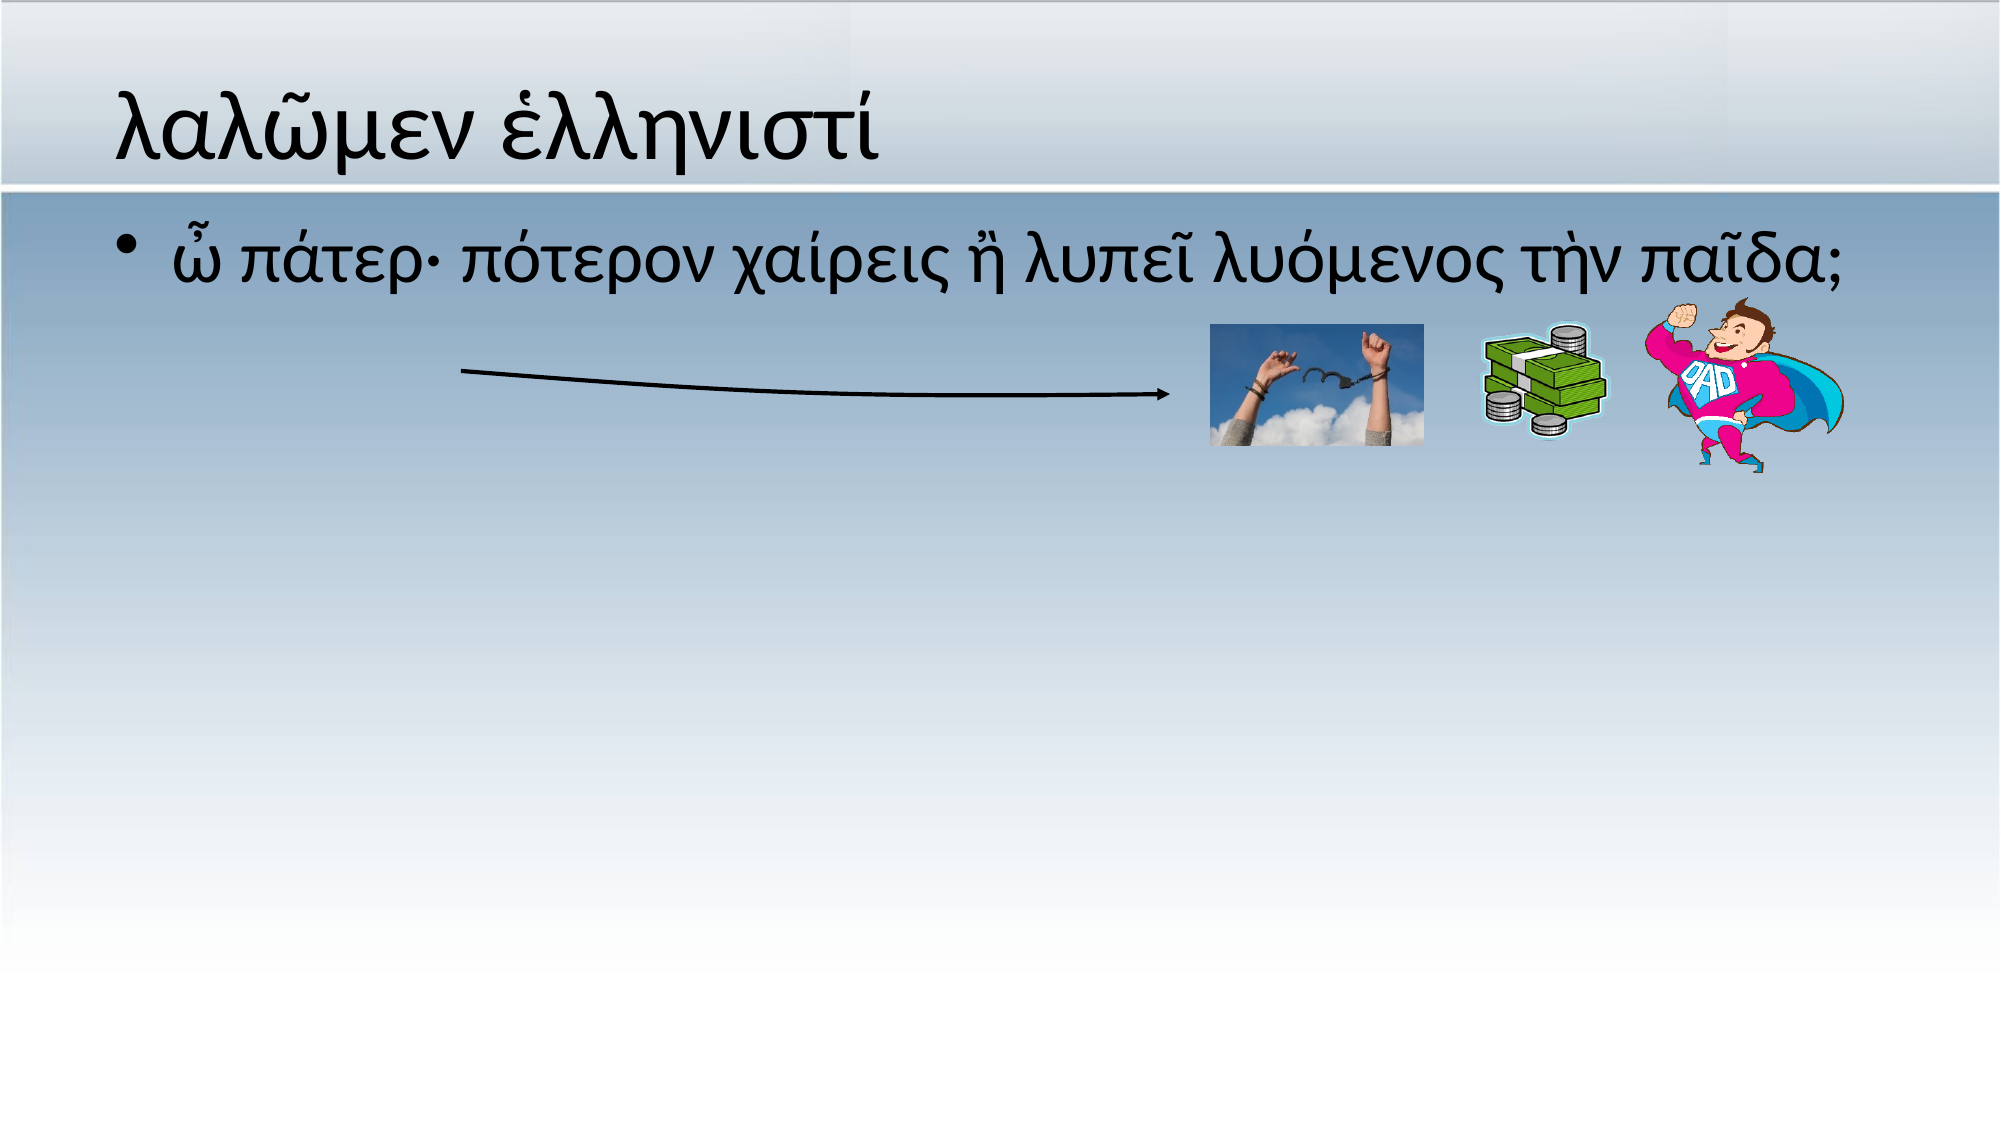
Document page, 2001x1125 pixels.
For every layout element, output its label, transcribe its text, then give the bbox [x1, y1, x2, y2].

list ὦ πάτερ· πότερον χαίρεις ἢ λυπεῖ λυόμενος τὴν παῖδα; [99, 199, 1901, 1012]
title λαλῶμεν ἑλληνιστί [99, 12, 1901, 188]
picture [0, 0, 2001, 1125]
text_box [460, 297, 1845, 473]
